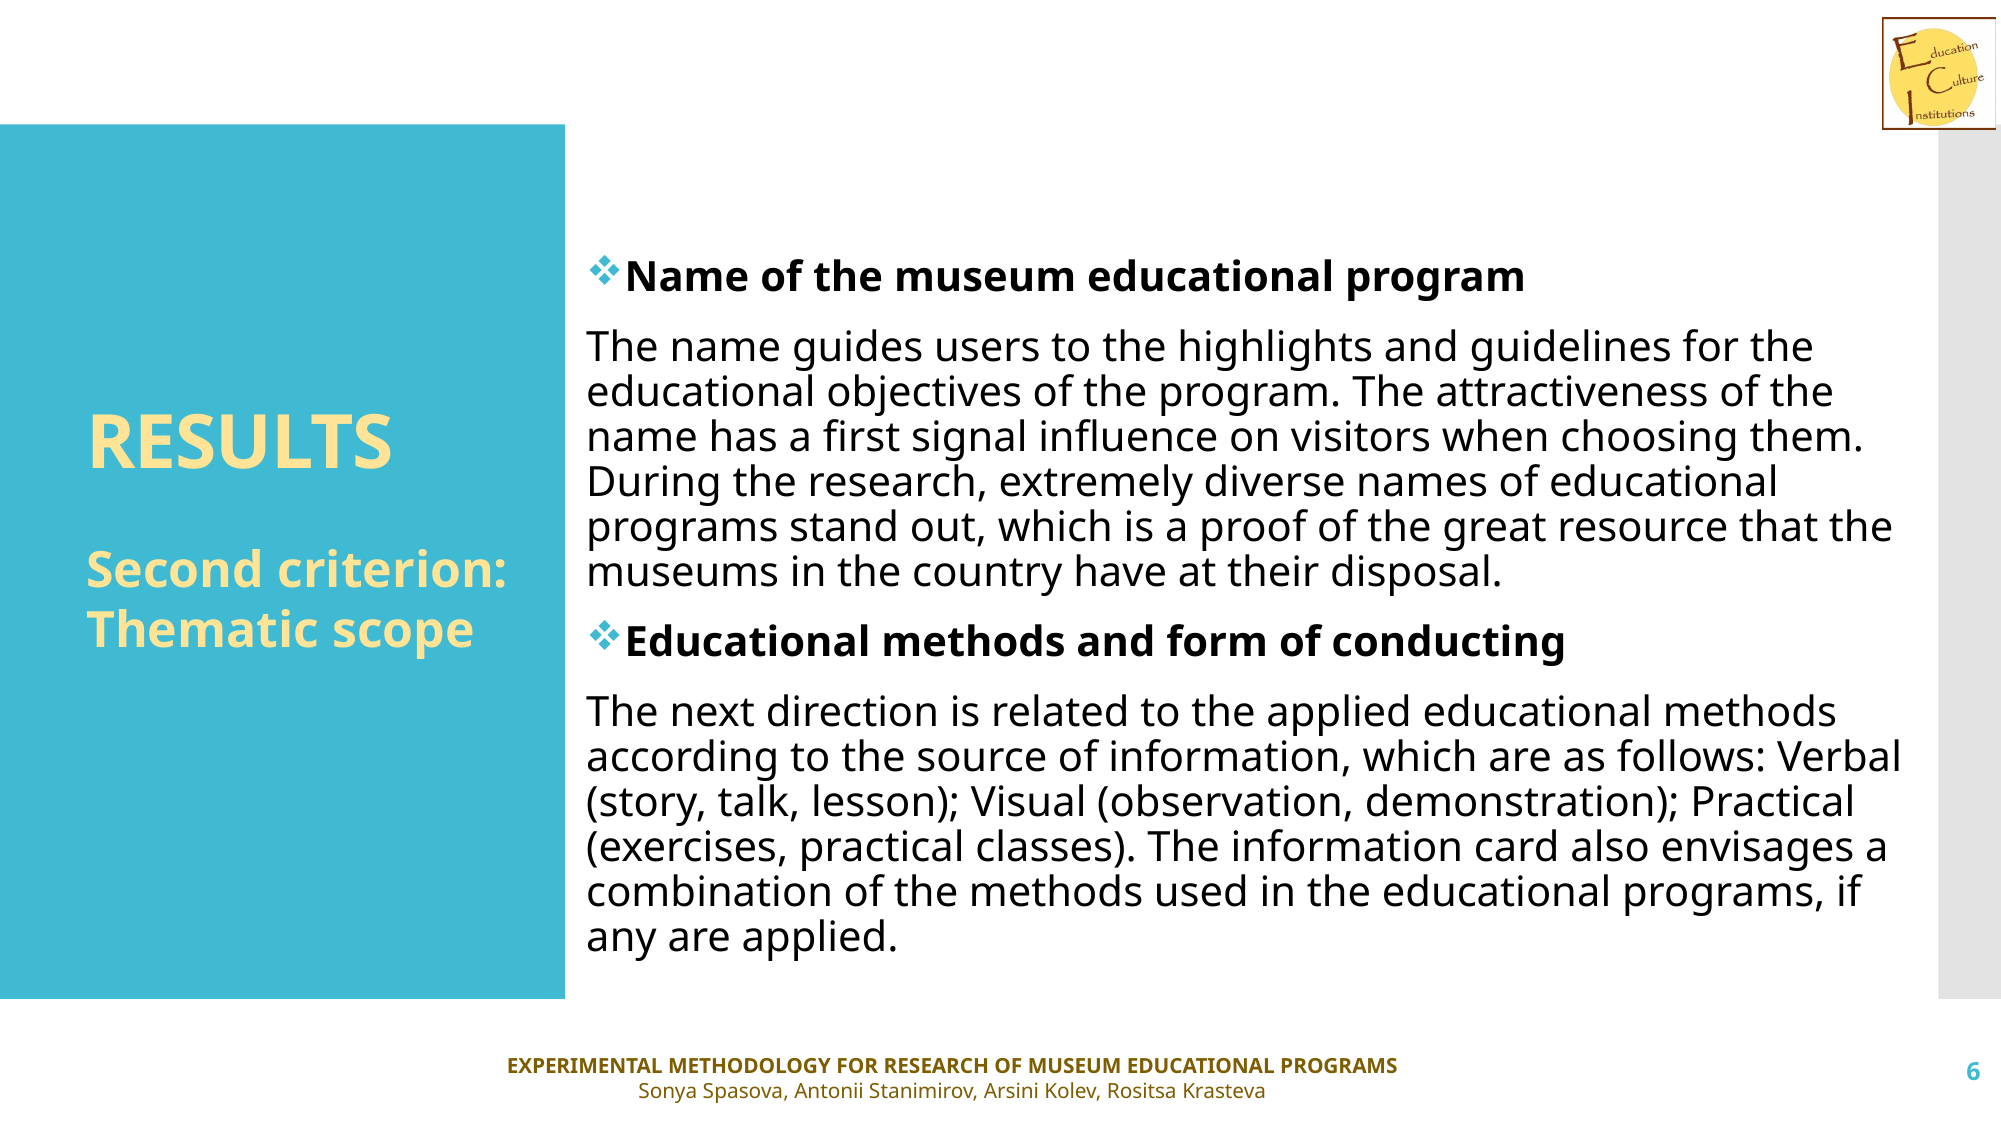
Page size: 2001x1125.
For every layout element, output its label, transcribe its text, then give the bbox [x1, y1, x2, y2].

picture [1882, 16, 1996, 131]
slide_number 6 [1744, 1042, 1996, 1103]
list Name of the museum educational program The name guides users to the highlights and guidelines for the educational objectives of the program. The attractiveness of the name has a first signal influence on visitors when choosing them. During the research, extremely diverse names of educational programs stand out, which is a proof of the great resource that the museums in the country have at their disposal. Educational methods and form of conducting The next direction is related to the applied educational methods according to the source of information, which are as follows: Verbal (story, talk, lesson); Visual (observation, demonstration); Practical (exercises, practical classes). The information card also envisages a combination of the methods used in the educational programs, if any are applied. [571, 247, 1945, 991]
text_box EXPERIMENTAL METHODOLOGY FOR RESEARCH OF MUSEUM EDUCATIONAL PROGRAMS Sonya Spasova, Antonii Stanimirov, Arsini Kolev, Rositsa Krasteva [54, 1045, 1850, 1111]
text_box Second criterion: Thematic scope [71, 530, 546, 665]
title RESULTS [71, 388, 450, 500]
